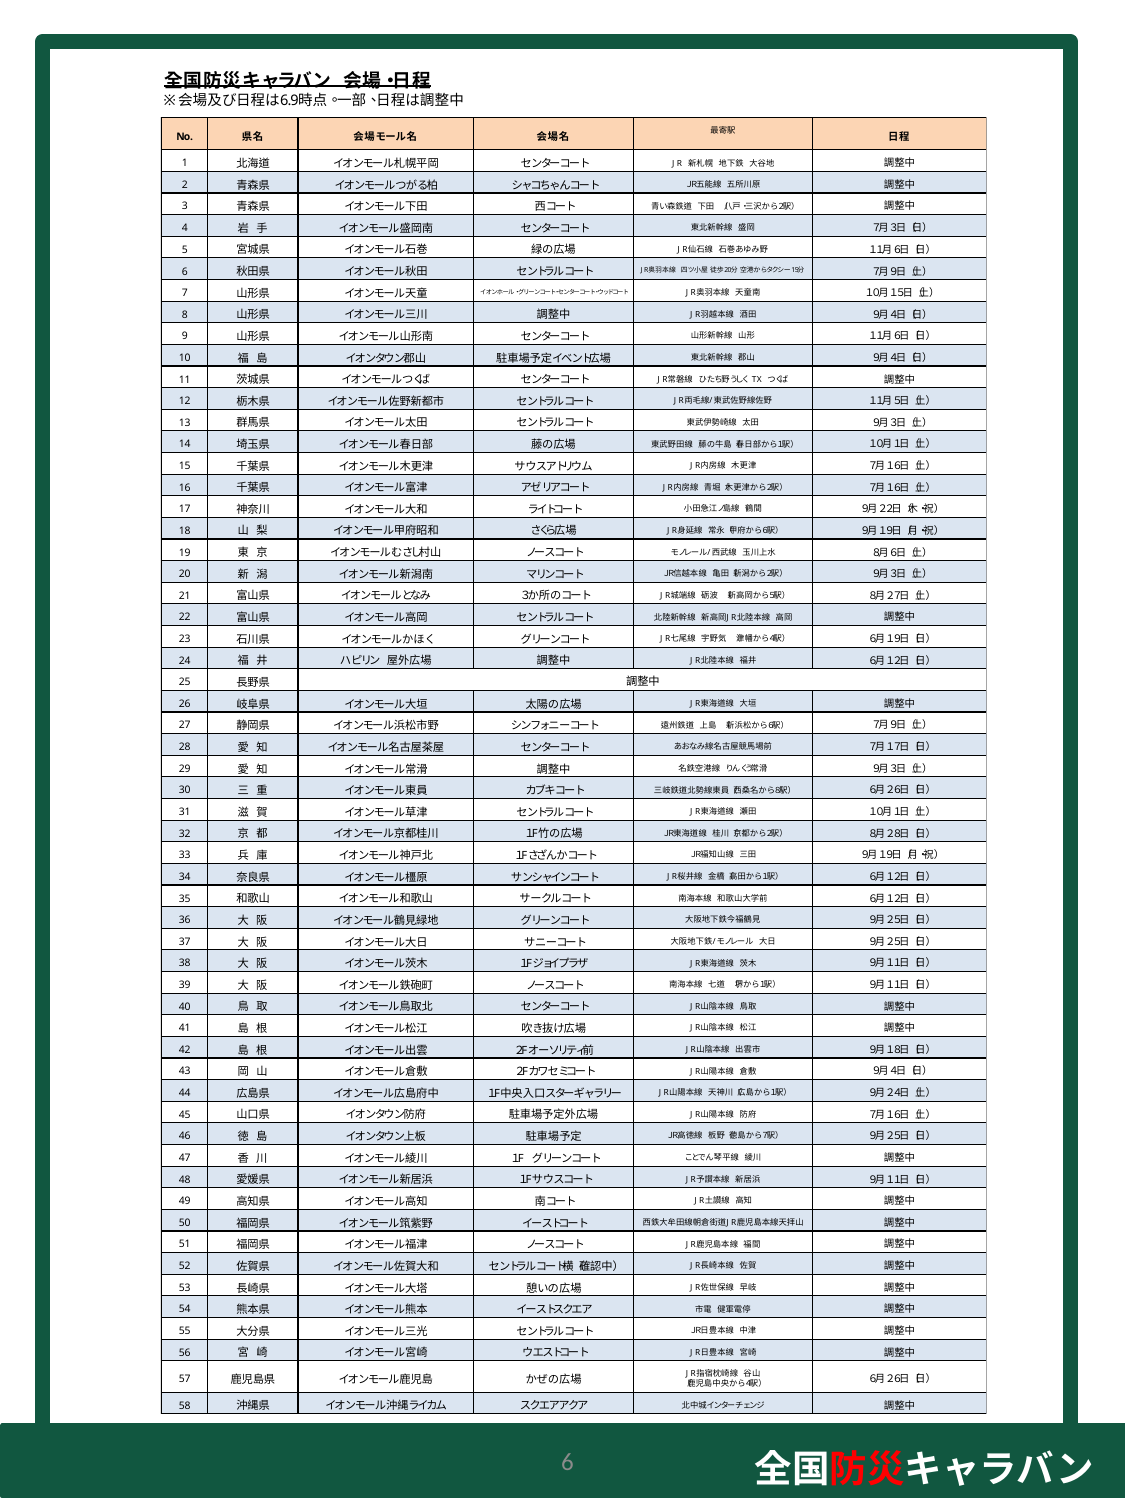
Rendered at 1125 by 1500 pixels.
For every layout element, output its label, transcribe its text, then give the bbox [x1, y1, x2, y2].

slide_number 6 [326, 1423, 589, 1500]
picture [160, 64, 988, 1415]
